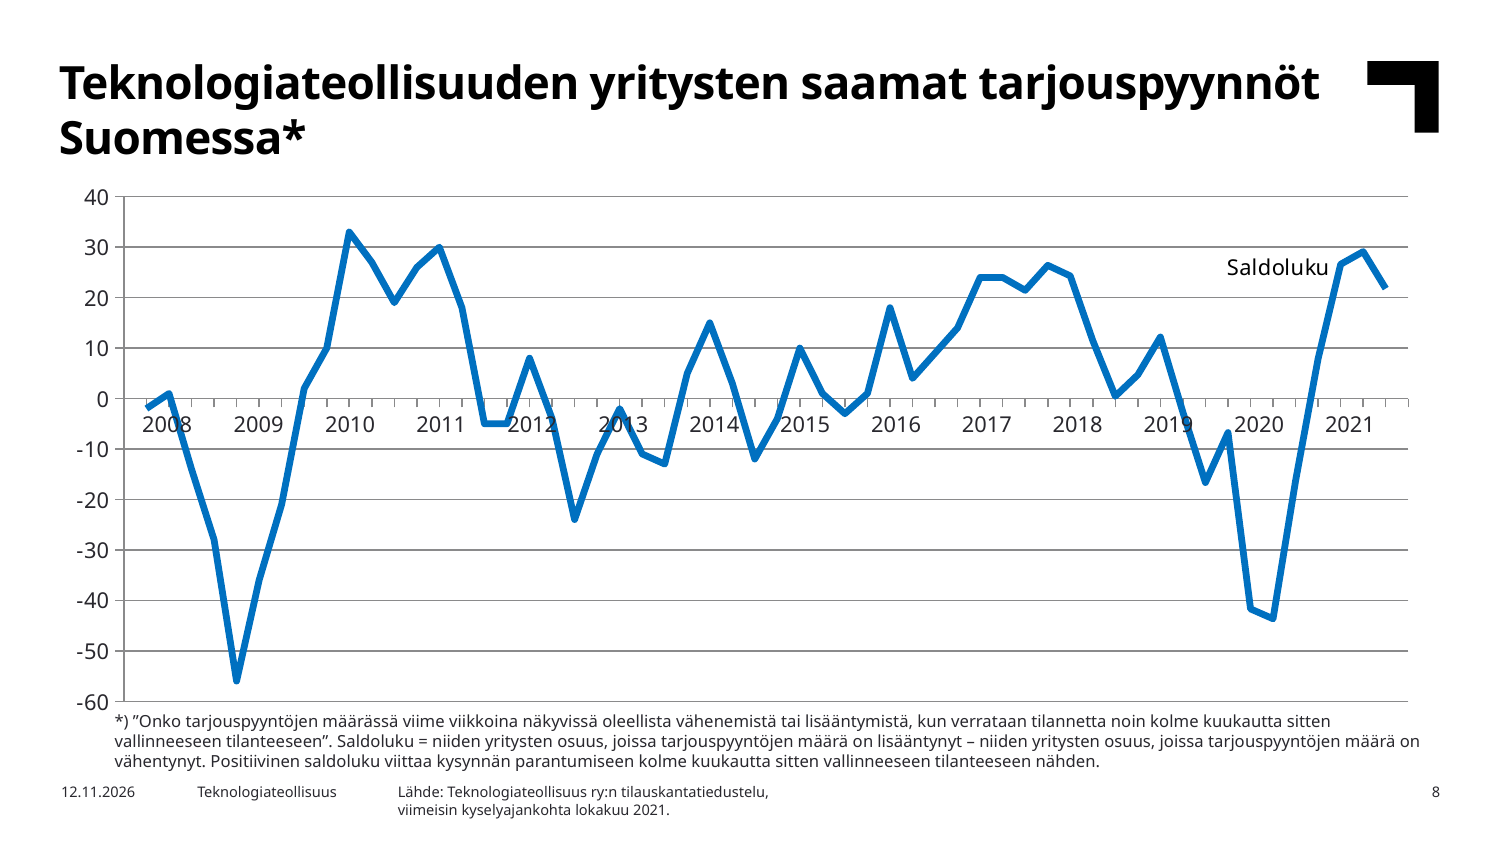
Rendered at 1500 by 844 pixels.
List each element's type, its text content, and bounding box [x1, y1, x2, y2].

chart [62, 177, 1440, 720]
slide_number 8 [1313, 775, 1456, 803]
footer Teknologiateollisuus [182, 778, 382, 803]
list Lähde: Teknologiateollisuus ry:n tilauskantatiedustelu, viimeisin kyselyajankohta lokakuu 2021. [382, 778, 880, 824]
text_box *) ”Onko tarjouspyyntöjen määrässä viime viikkoina näkyvissä oleellista vähenemistä tai lisääntymistä, kun verrataan tilannetta noin kolme kuukautta sitten vallinneeseen tilanteeseen”. Saldoluku = niiden yritysten osuus, joissa tarjouspyyntöjen määrä on lisääntynyt – niiden yritysten osuus, joissa tarjouspyyntöjen määrä on vähentynyt. Positiivinen saldoluku viittaa kysynnän parantumiseen kolme kuukautta sitten vallinneeseen tilanteeseen nähden. [99, 703, 1449, 778]
list Teknologiateollisuuden yritysten saamat tarjouspyynnöt Suomessa* [41, 46, 1353, 188]
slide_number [46, 775, 182, 803]
